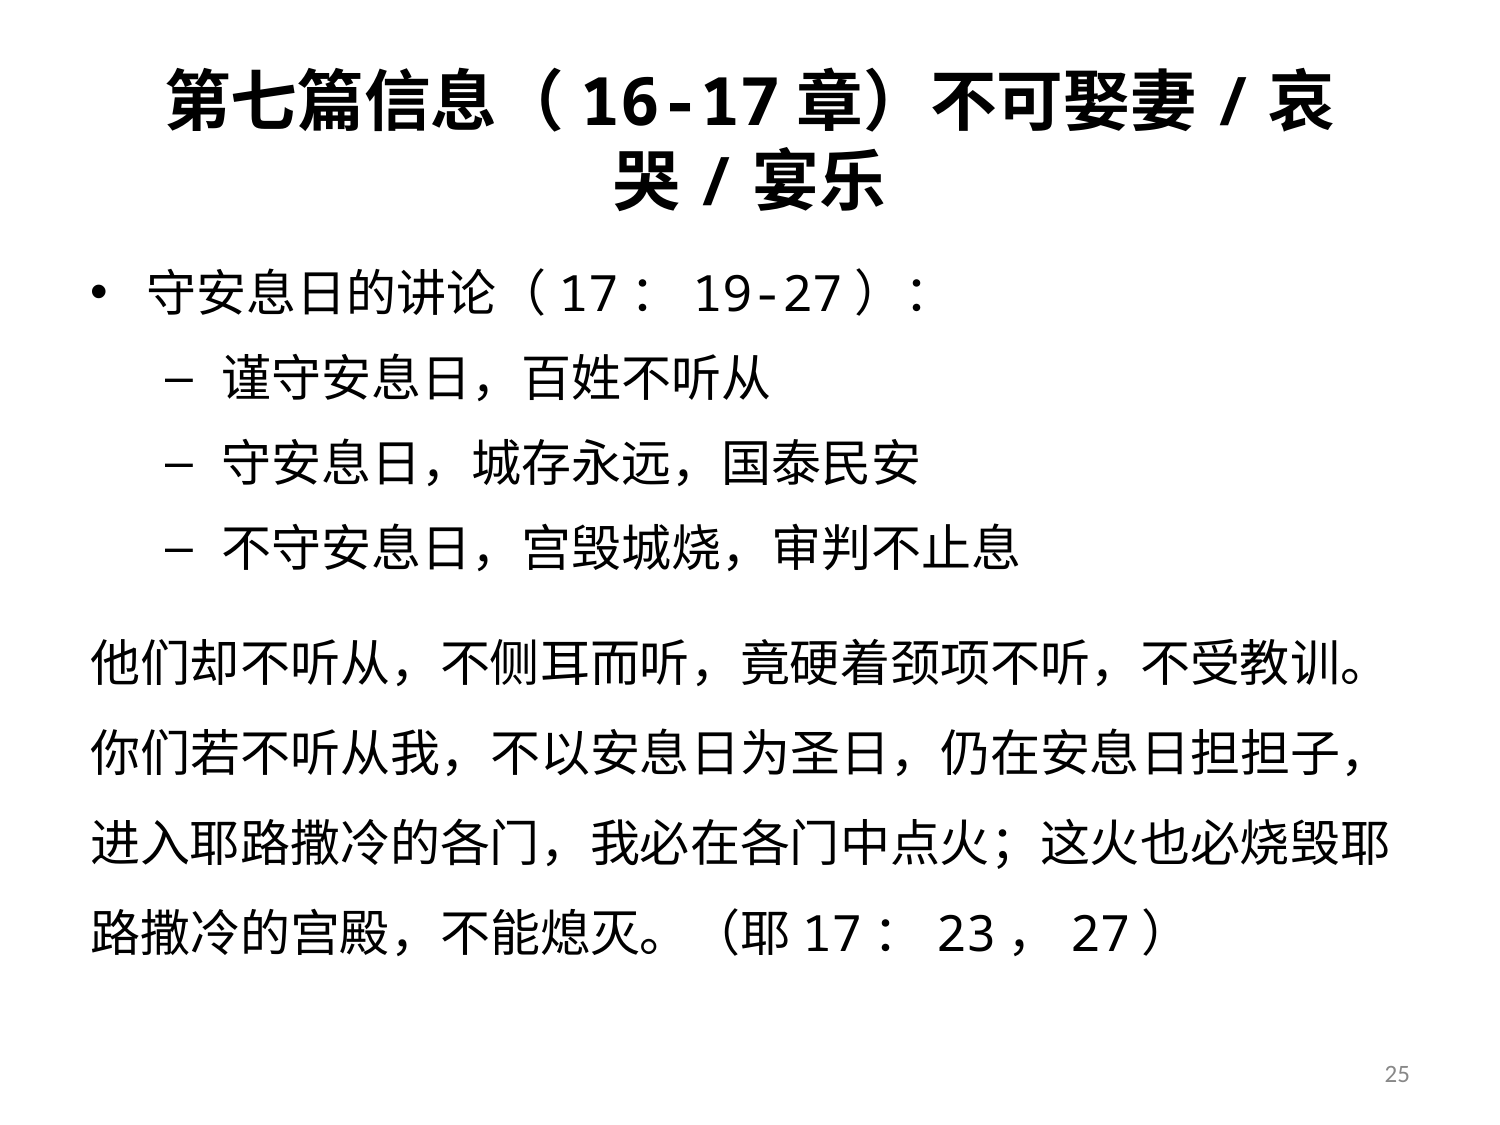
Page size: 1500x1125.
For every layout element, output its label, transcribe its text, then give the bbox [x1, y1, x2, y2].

list 守安息日的讲论（17：19-27）： 谨守安息日，百姓不听从 守安息日，城存永远，国泰民安 不守安息日，宫毁城烧，审判不止息 他们却不听从，不侧耳而听，竟硬着颈项不听，不受教训。你们若不听从我，不以安息日为圣日，仍在安息日担担子，进入耶路撒冷的各门，我必在各门中点火；这火也必烧毁耶路撒冷的宫殿，不能熄灭。（耶17：23，27） [75, 224, 1425, 1005]
title 第七篇信息（16-17章）不可娶妻/哀哭/宴乐 [75, 45, 1425, 224]
slide_number 25 [1074, 1042, 1425, 1103]
